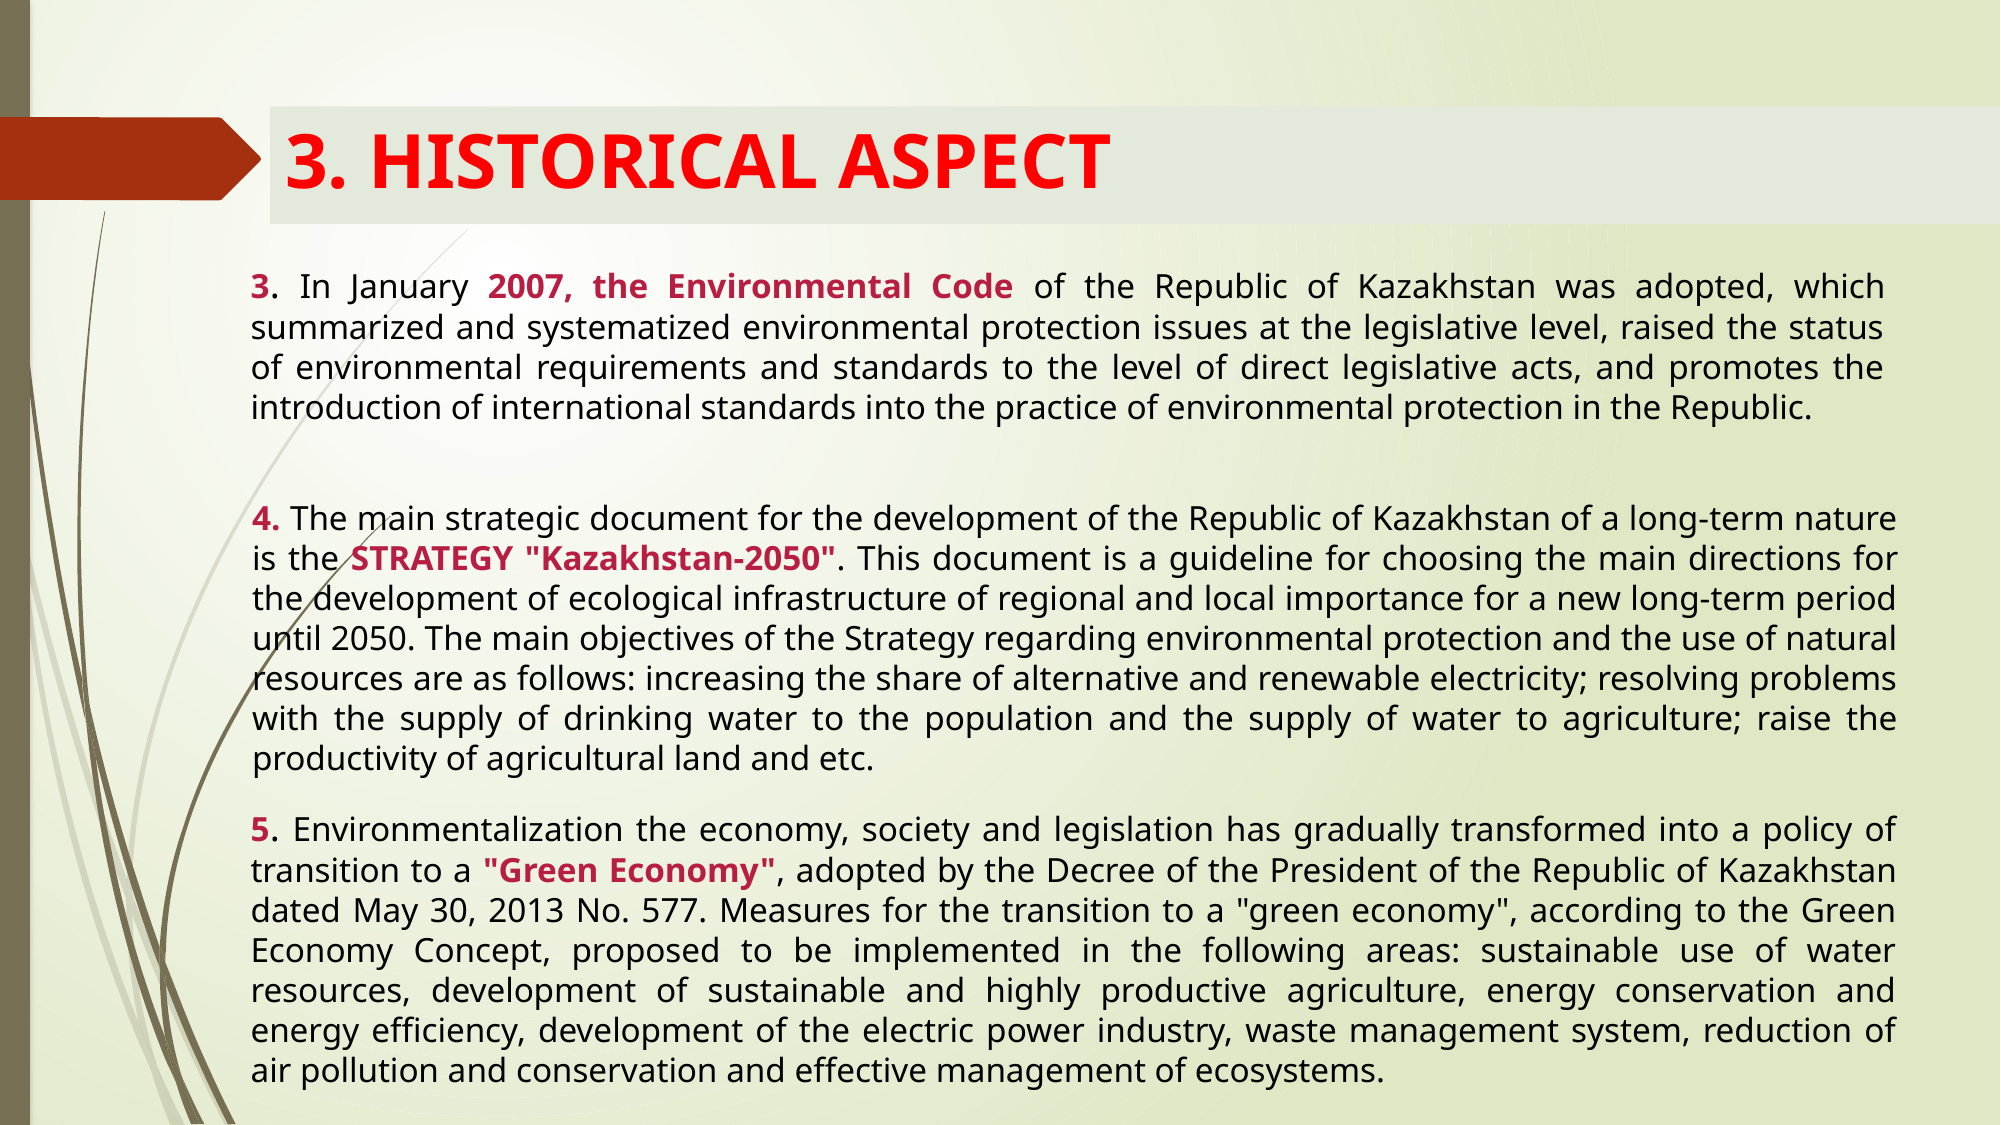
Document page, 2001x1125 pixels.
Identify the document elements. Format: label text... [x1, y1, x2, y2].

text_box 4. The main strategic document for the development of the Republic of Kazakhstan of a long-term nature is the STRATEGY "Kazakhstan-2050". This document is a guideline for choosing the main directions for the development of ecological infrastructure of regional and local importance for a new long-term period until 2050. The main objectives of the Strategy regarding environmental protection and the use of natural resources are as follows: increasing the share of alternative and renewable electricity; resolving problems with the supply of drinking water to the population and the supply of water to agriculture; raise the productivity of agricultural land and etc. [237, 490, 1916, 785]
title 3. HISTORICAL ASPECT [270, 106, 2000, 224]
text_box 3. In January 2007, the Environmental Code of the Republic of Kazakhstan was adopted, which summarized and systematized environmental protection issues at the legislative level, raised the status of environmental requirements and standards to the level of direct legislative acts, and promotes the introduction of international standards into the practice of environmental protection in the Republic. [235, 253, 1902, 434]
text_box 5. Environmentalization the economy, society and legislation has gradually transformed into a policy of transition to a "Green Economy", adopted by the Decree of the President of the Republic of Kazakhstan dated May 30, 2013 No. 577. Measures for the transition to a "green economy", according to the Green Economy Concept, proposed to be implemented in the following areas: sustainable use of water resources, development of sustainable and highly productive agriculture, energy conservation and energy efficiency, development of the electric power industry, waste management system, reduction of air pollution and conservation and effective management of ecosystems. [235, 797, 1914, 1097]
